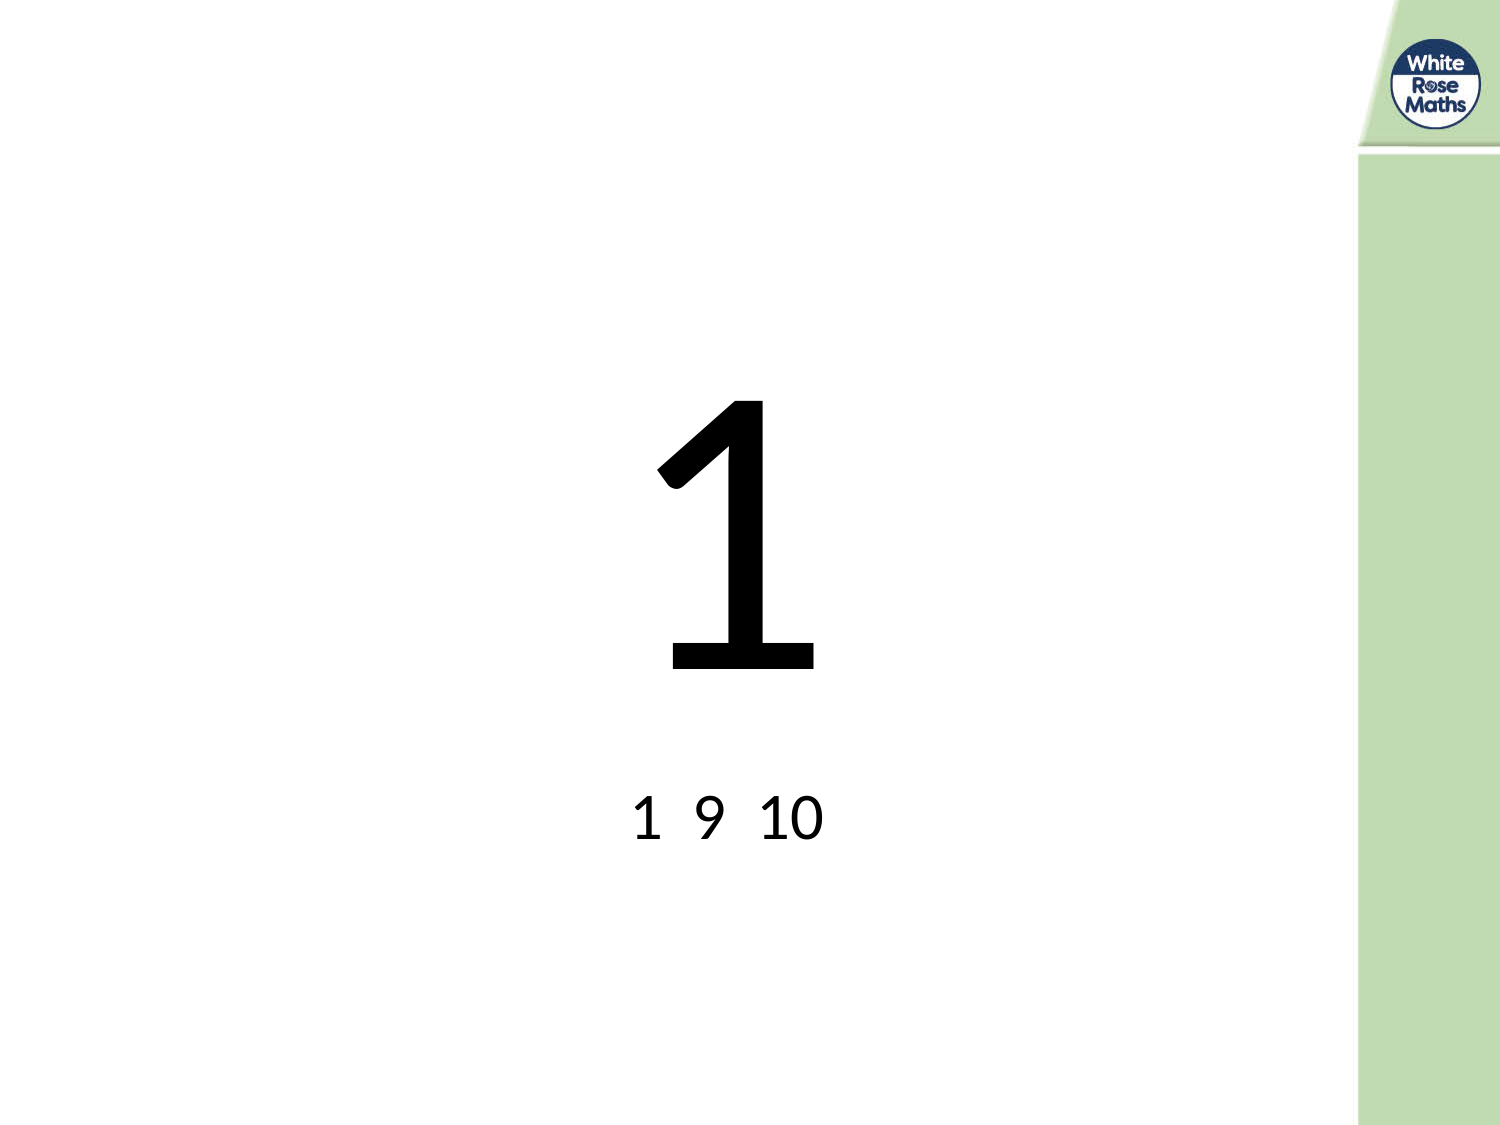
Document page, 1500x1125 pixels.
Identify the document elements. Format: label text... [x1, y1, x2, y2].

picture [0, 0, 1500, 1125]
text_box 1 [461, 245, 993, 761]
